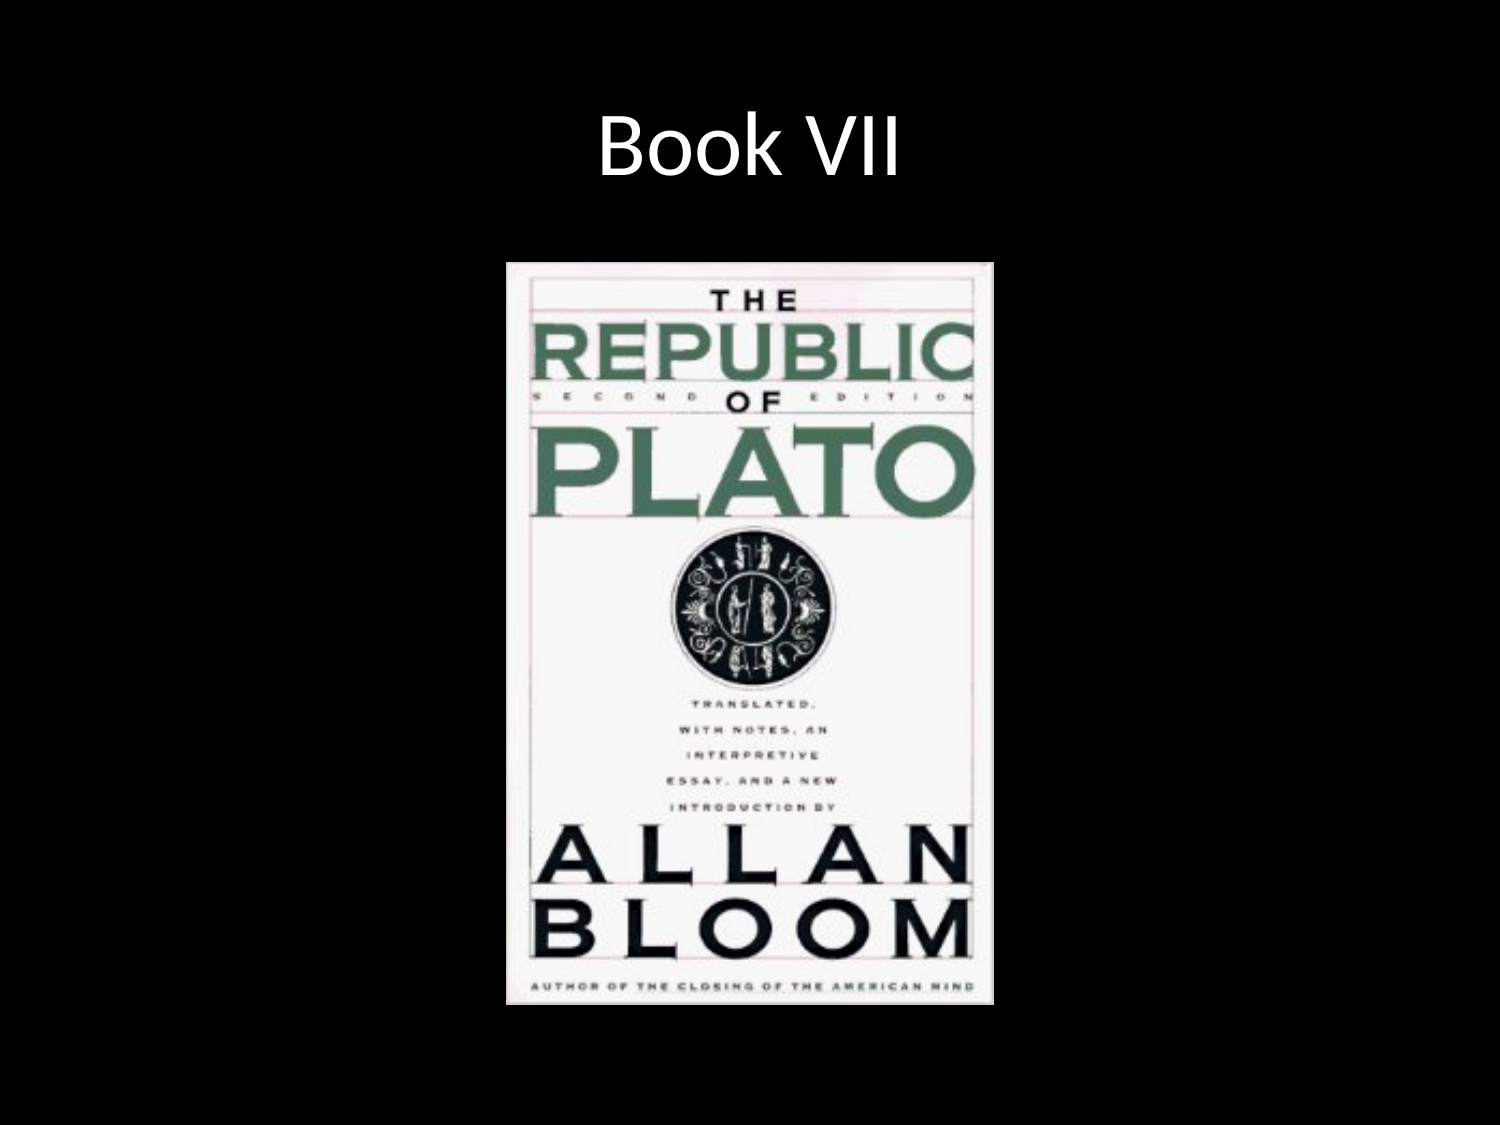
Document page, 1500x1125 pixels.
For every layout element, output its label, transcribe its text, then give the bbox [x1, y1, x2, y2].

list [74, 262, 1426, 1006]
title Book VII [75, 45, 1425, 233]
